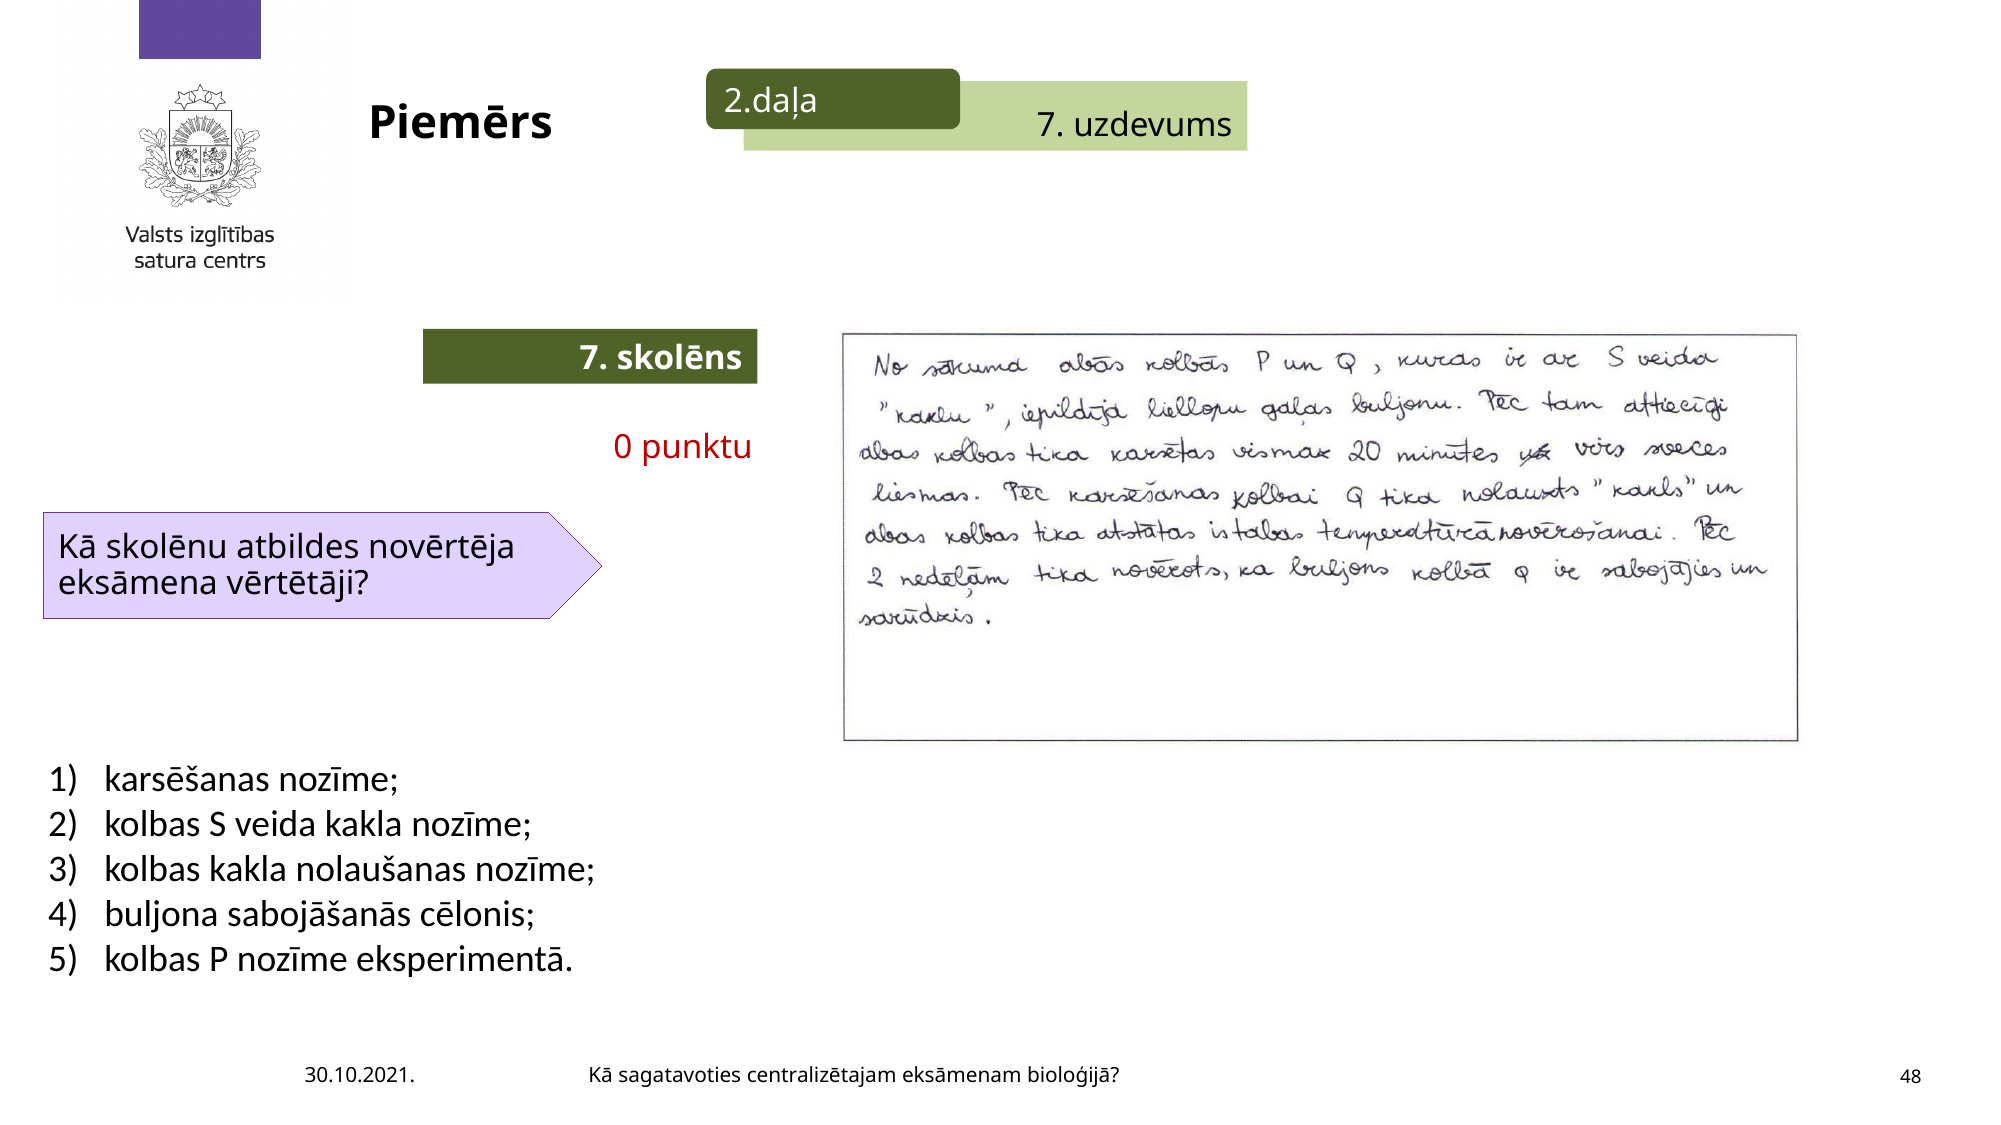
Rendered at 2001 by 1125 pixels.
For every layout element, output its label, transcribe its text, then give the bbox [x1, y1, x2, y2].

list 30.10.2021. [289, 1057, 534, 1108]
text_box 0 punktu [433, 417, 768, 473]
text_box 7. skolēns [423, 328, 758, 384]
picture [834, 328, 1809, 749]
text_box Kā skolēnu atbildes novērtēja eksāmena vērtētāji? [43, 512, 602, 619]
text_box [706, 68, 1248, 151]
list Kā sagatavoties centralizētajam eksāmenam bioloģijā? [534, 1057, 1135, 1108]
text_box 48 [1885, 1057, 2000, 1108]
text_box Piemērs [355, 36, 715, 156]
text_box karsēšanas nozīme; kolbas S veida kakla nozīme; kolbas kakla nolaušanas nozīme; buljona sabojāšanās cēlonis; kolbas P nozīme eksperimentā. [33, 746, 612, 986]
picture [50, 0, 450, 321]
